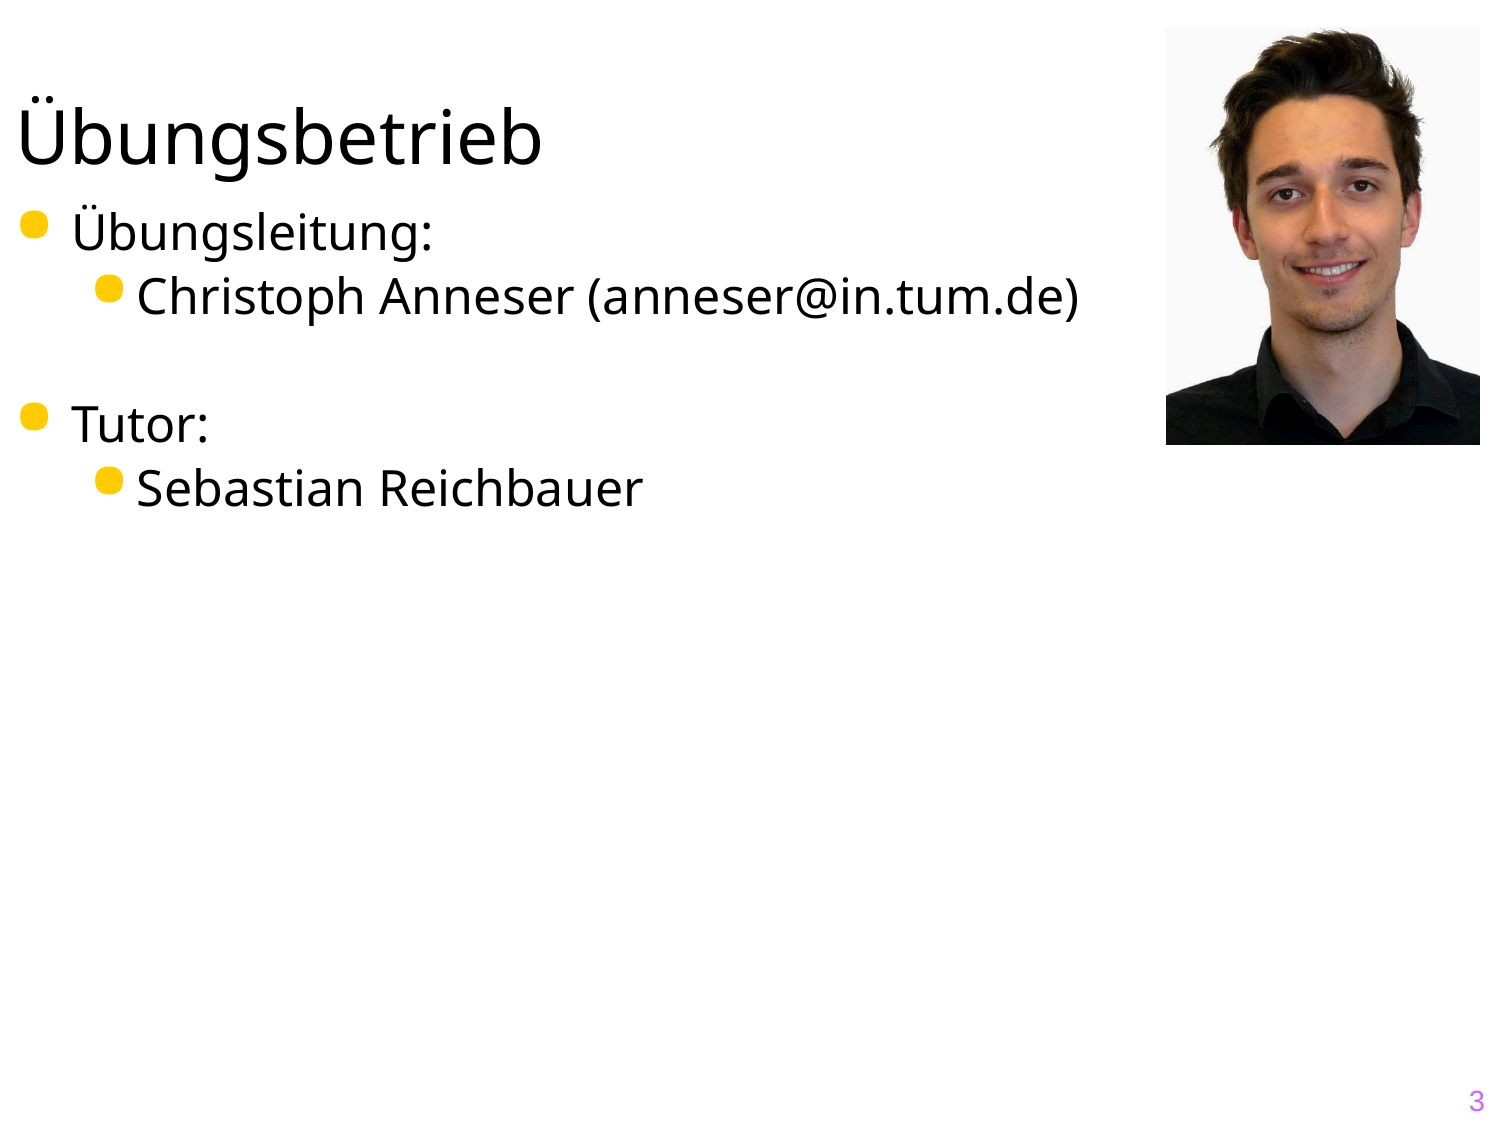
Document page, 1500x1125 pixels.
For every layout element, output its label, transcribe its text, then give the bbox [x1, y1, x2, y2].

slide_number 3 [1187, 1049, 1500, 1125]
picture [1166, 27, 1480, 445]
list Übungsleitung: Christoph Anneser (anneser@in.tum.de) Tutor: Sebastian Reichbauer [0, 199, 1330, 1125]
title Übungsbetrieb [0, 0, 1500, 188]
